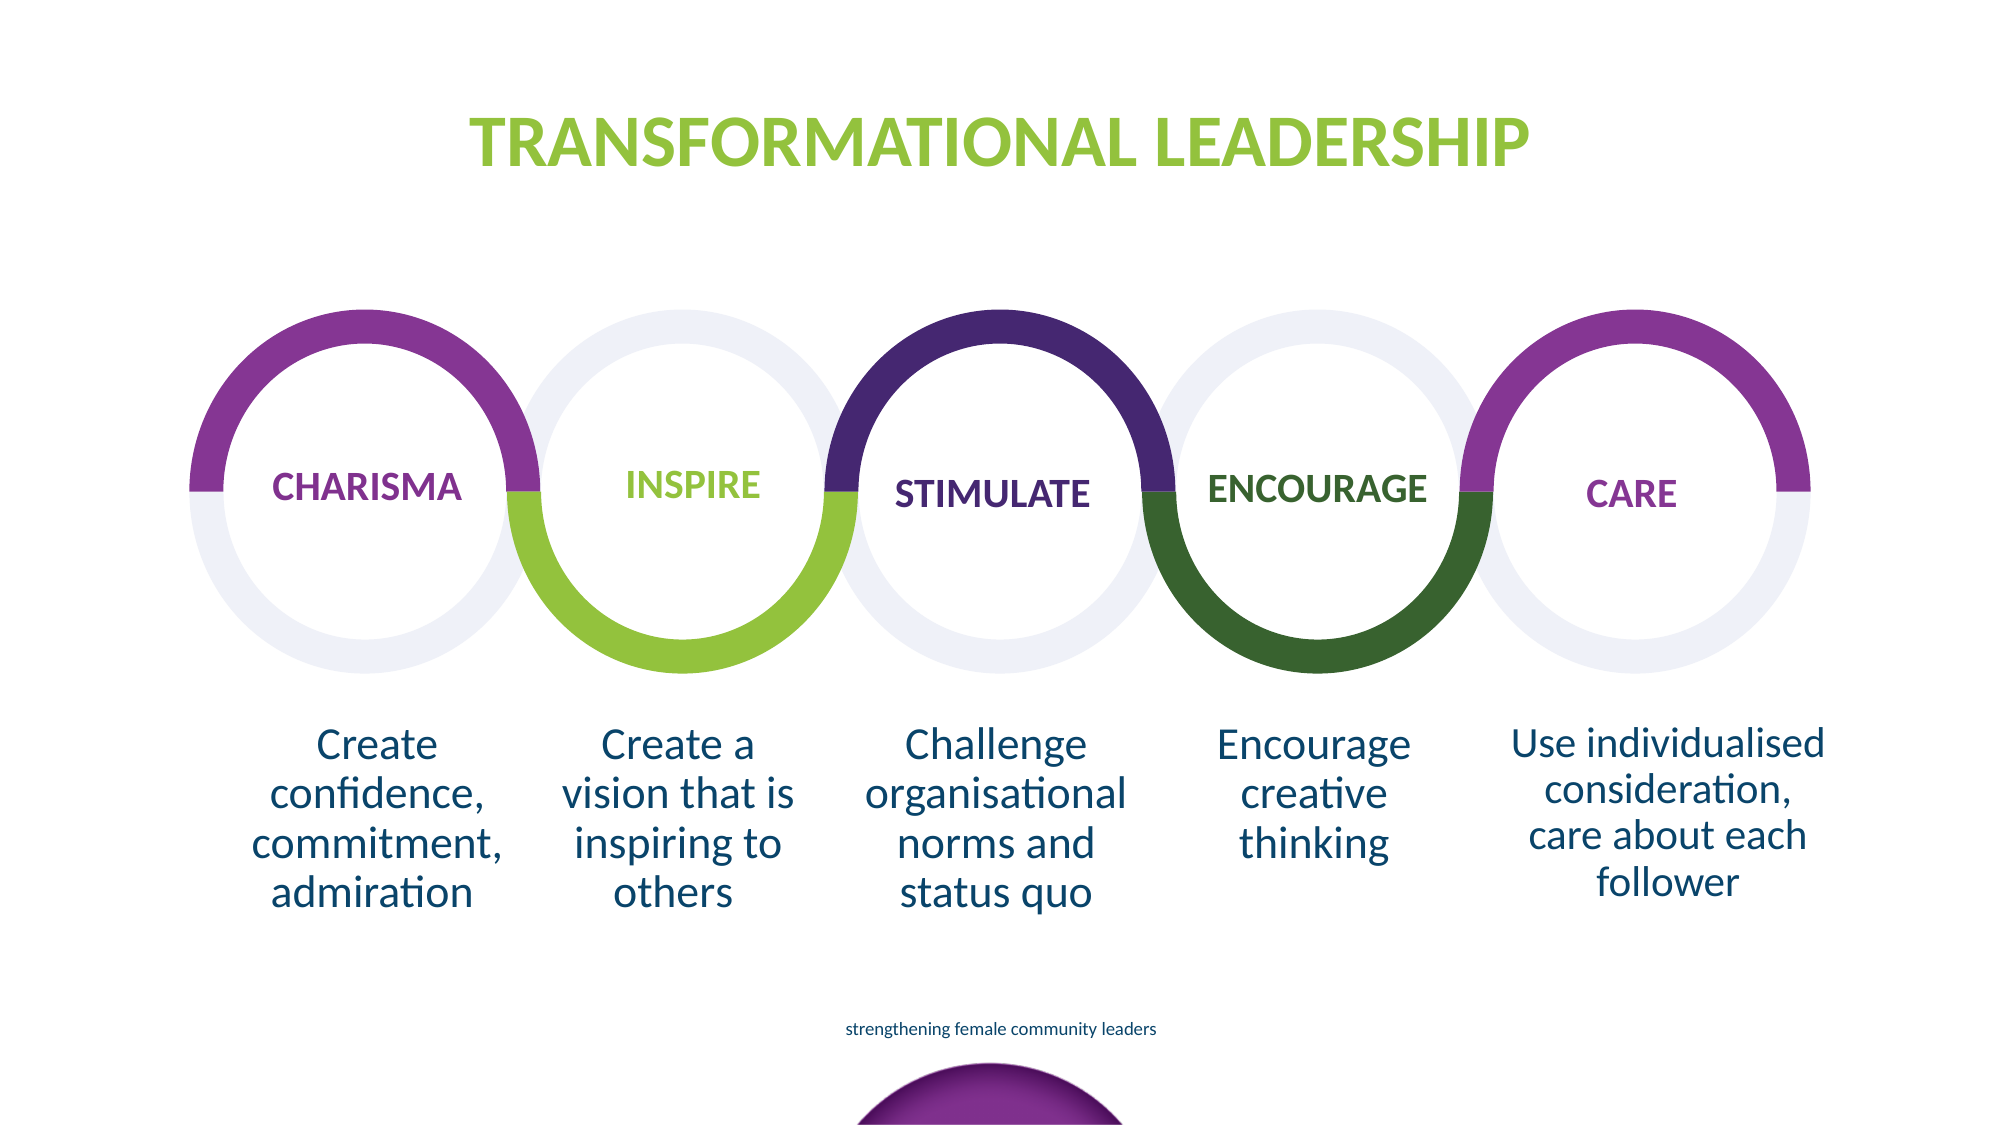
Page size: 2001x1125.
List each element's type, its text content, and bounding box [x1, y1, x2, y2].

list Challenge organisational norms and status quo [837, 712, 1156, 983]
text_box STIMULATE [878, 458, 1107, 524]
list Create a vision that is inspiring to others [536, 712, 821, 963]
list Encourage creative thinking [1172, 712, 1457, 916]
list Create confidence, commitment, admiration [218, 712, 537, 994]
text_box INSPIRE [609, 449, 777, 515]
text_box CHARISMA [253, 451, 482, 517]
picture [844, 1053, 1159, 1125]
list Use individualised consideration, care about each follower [1493, 712, 1844, 947]
list TRANSFORMATIONAL LEADERSHIP [1, 94, 2000, 190]
text_box ENCOURAGE [1175, 453, 1460, 518]
text_box CARE [1528, 458, 1736, 524]
